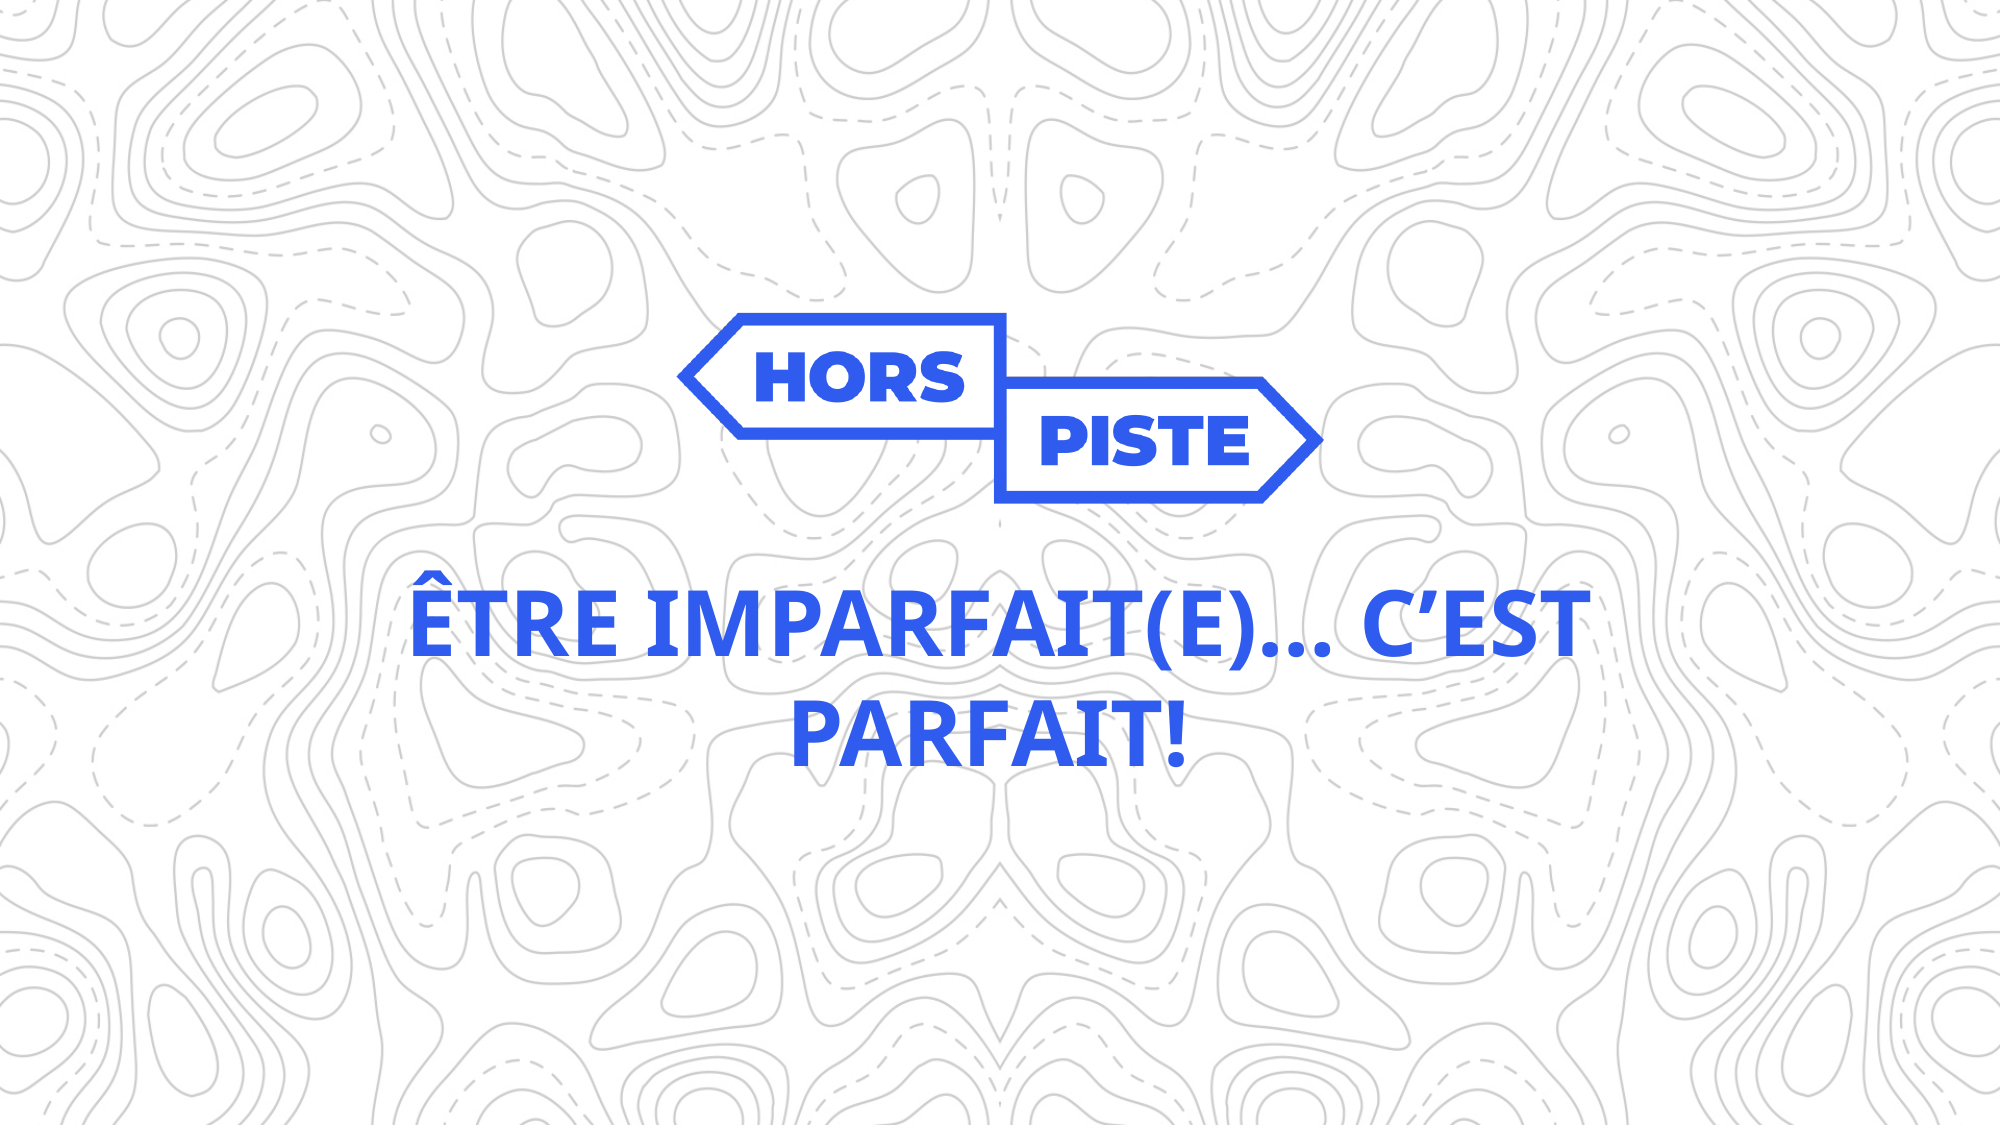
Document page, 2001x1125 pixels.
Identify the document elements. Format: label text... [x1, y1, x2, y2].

text_box ÊTRE IMPARFAIT(E)… C’EST PARFAIT! [249, 562, 1750, 788]
picture [0, 0, 2000, 1125]
